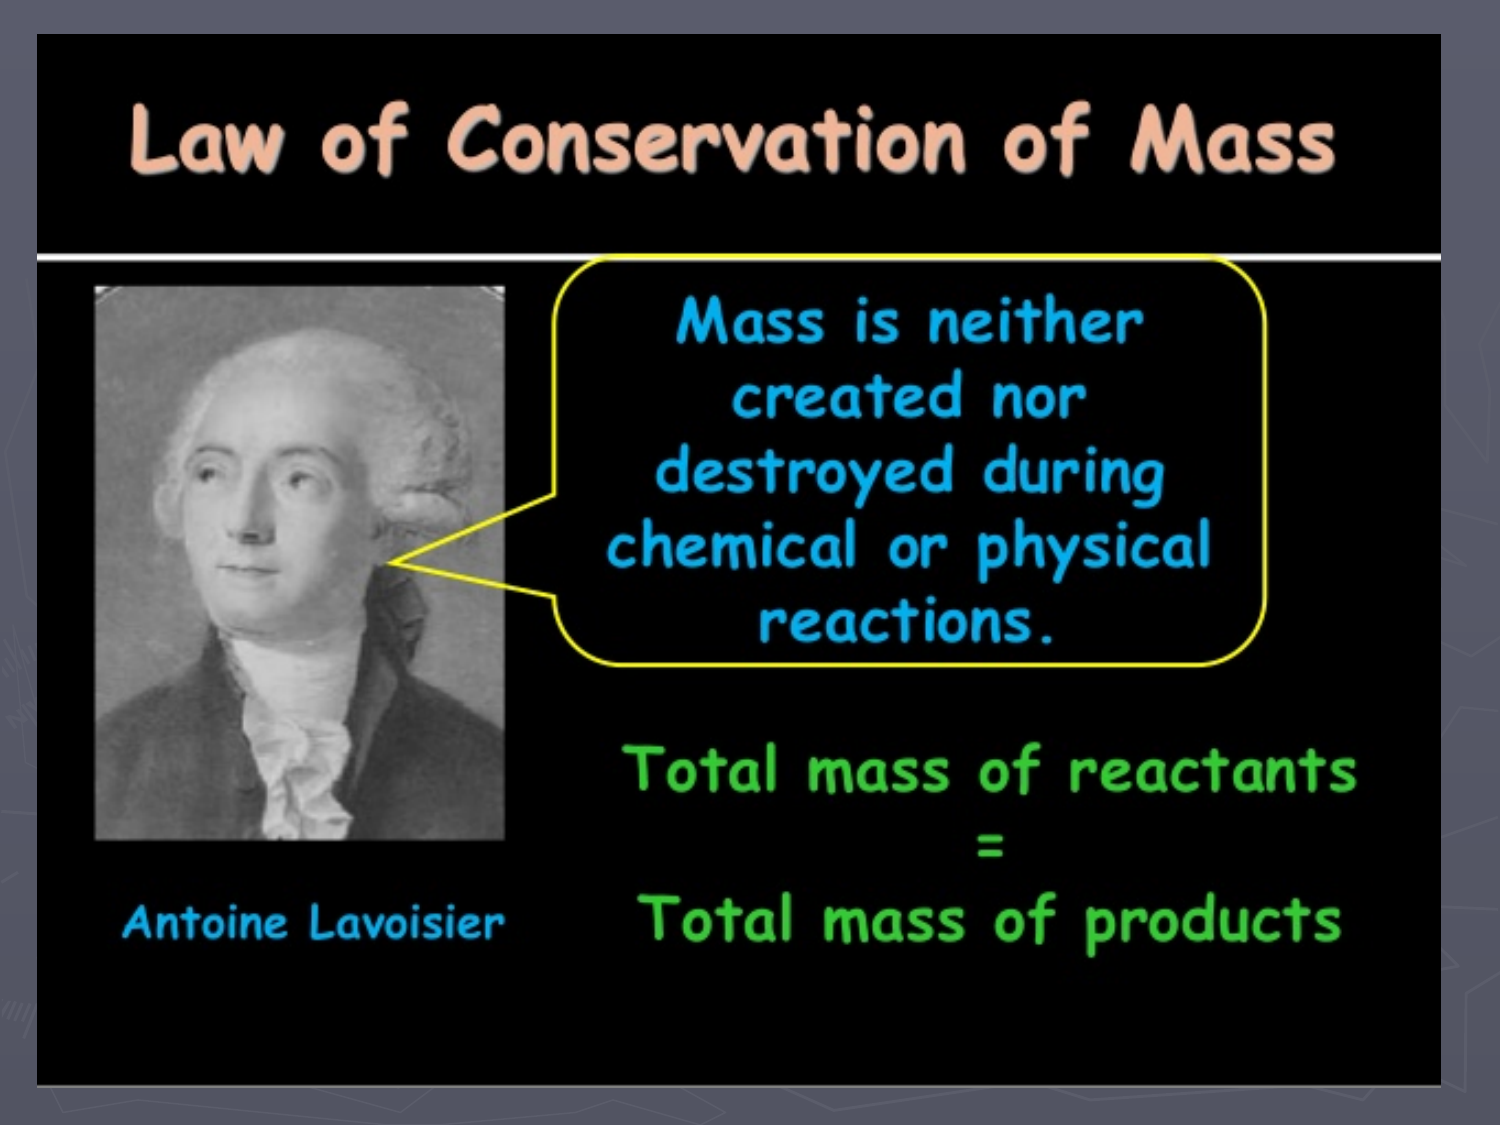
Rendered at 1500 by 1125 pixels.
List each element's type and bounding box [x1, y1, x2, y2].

picture [37, 34, 1441, 1088]
